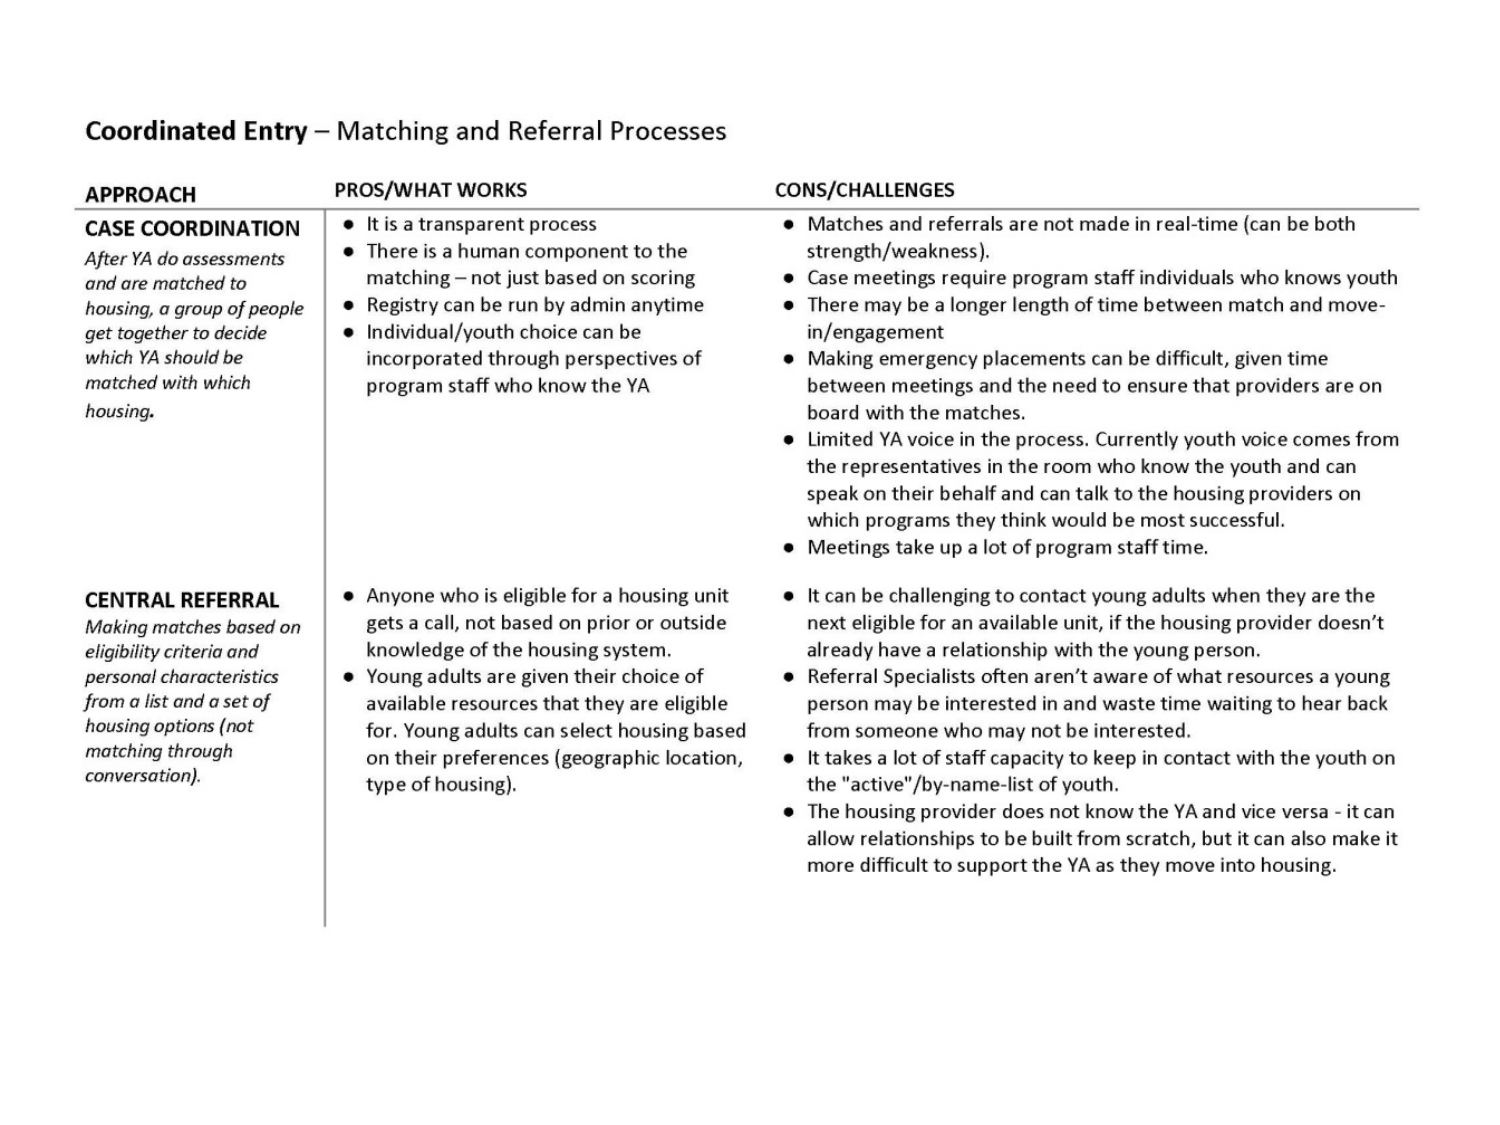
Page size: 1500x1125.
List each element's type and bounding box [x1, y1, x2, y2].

list [18, 24, 1476, 1125]
